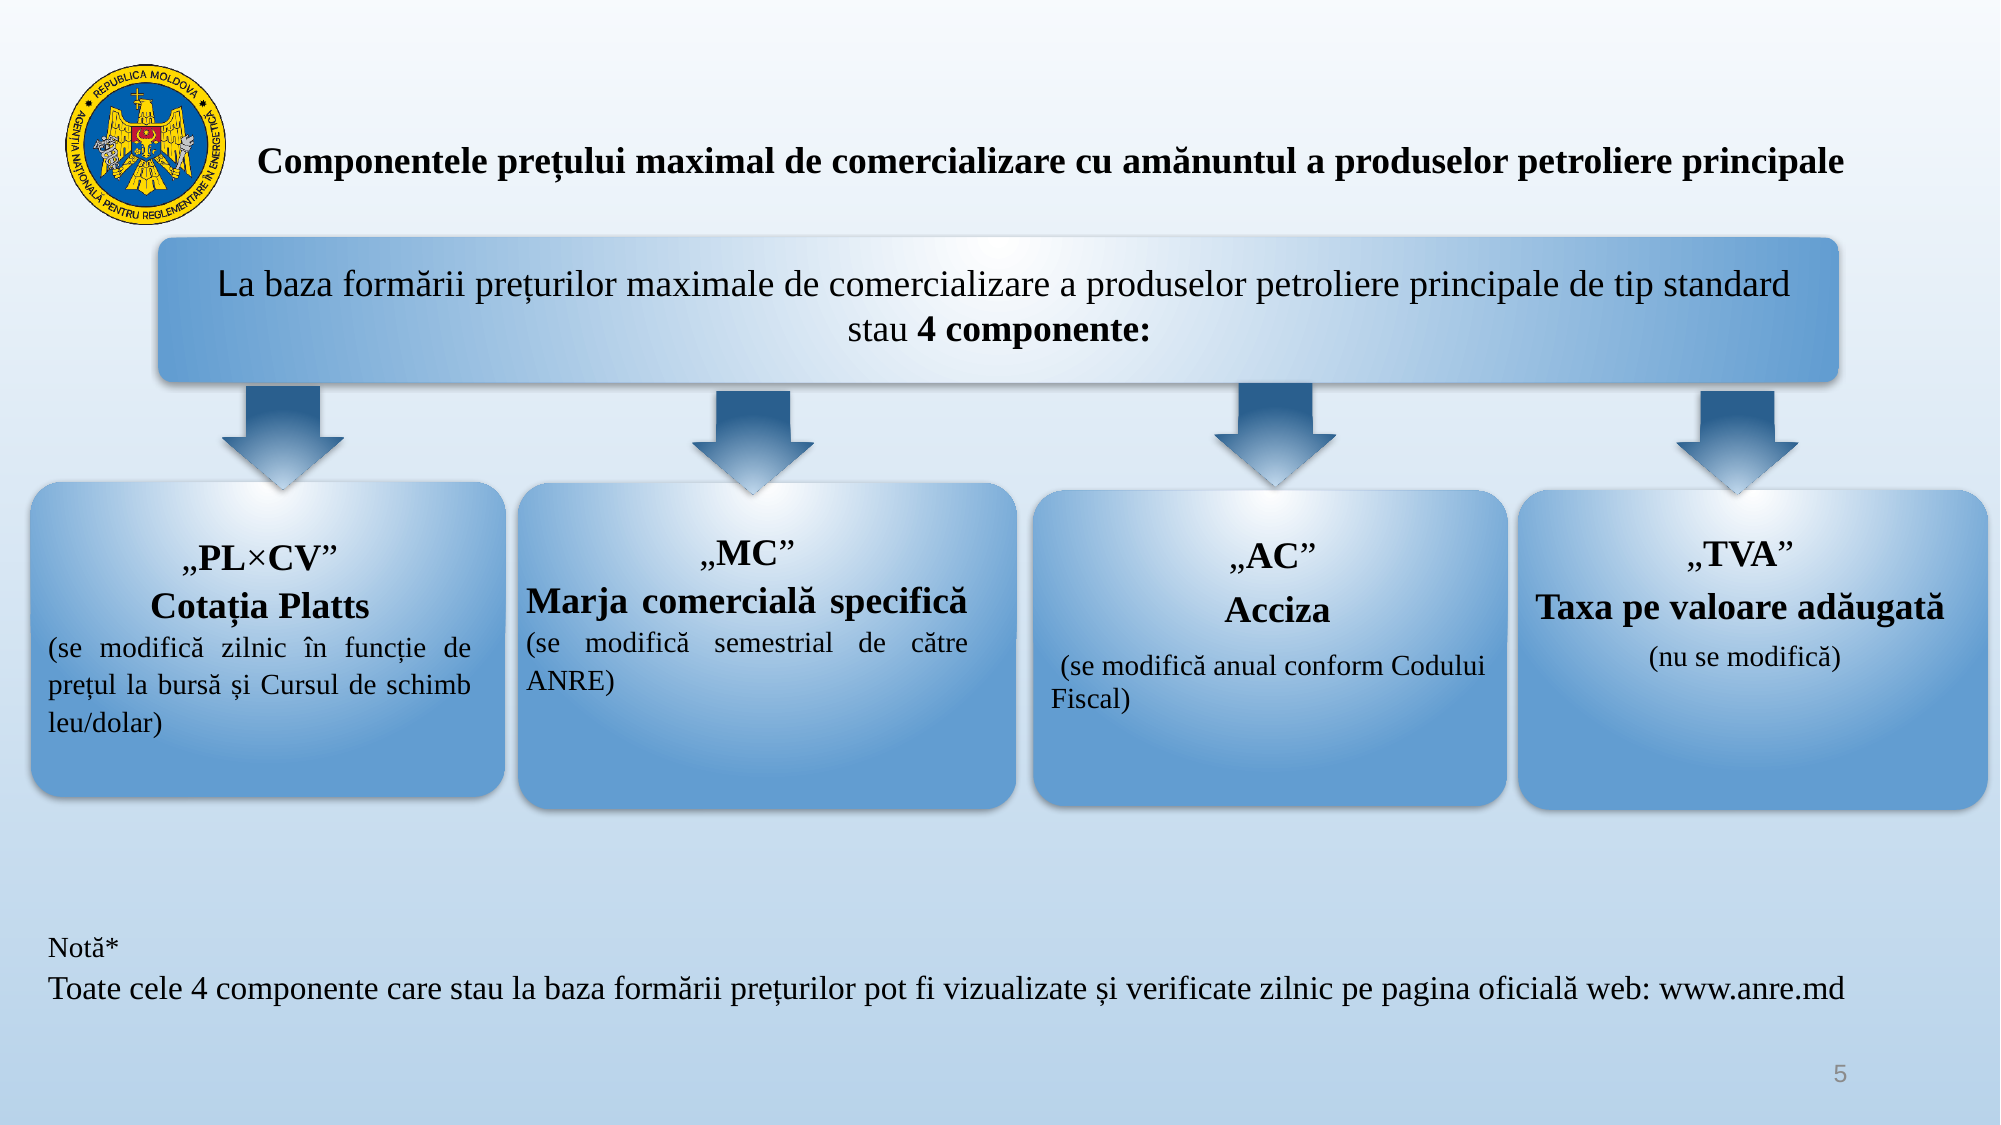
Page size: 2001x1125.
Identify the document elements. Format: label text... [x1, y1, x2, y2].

slide_number 5 [1412, 1042, 1863, 1103]
text_box Notă* Toate cele 4 componente care stau la baza formării prețurilor pot fi vizualizate și verificate zilnic pe pagina oficială web: www.anre.md [33, 918, 1958, 1014]
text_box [701, 380, 806, 505]
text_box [1685, 380, 1790, 505]
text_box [1033, 394, 1513, 807]
picture [65, 64, 226, 225]
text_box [30, 450, 506, 817]
title Componentele prețului maximal de comercializare cu amănuntul a produselor petroliere principale [241, 113, 1863, 332]
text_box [231, 375, 335, 500]
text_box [1223, 372, 1328, 497]
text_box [1511, 404, 1989, 844]
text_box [151, 237, 1840, 392]
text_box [508, 394, 1017, 826]
